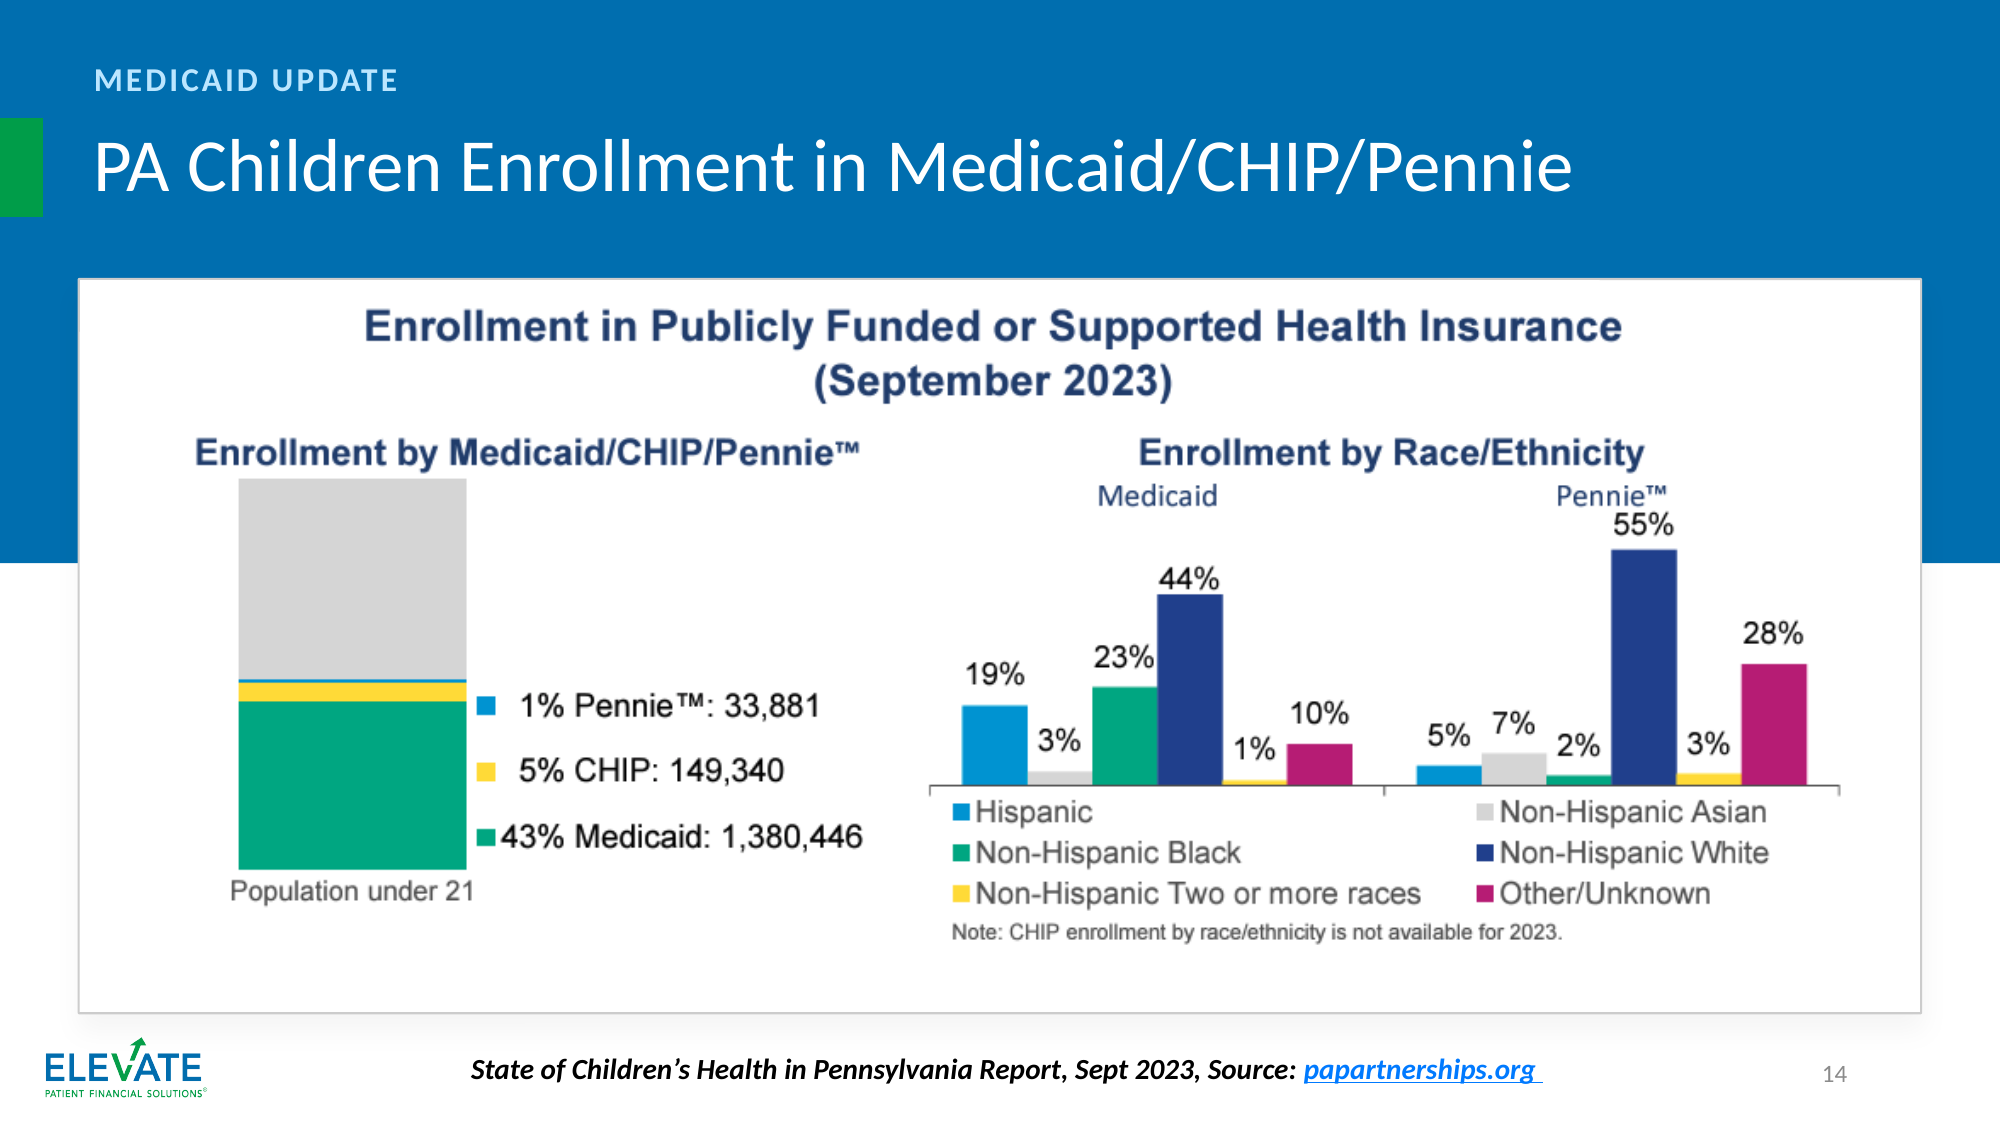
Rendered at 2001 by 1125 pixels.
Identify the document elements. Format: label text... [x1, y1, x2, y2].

slide_number 14 [1412, 1042, 1863, 1103]
text_box State of Children’s Health in Pennsylvania Report, Sept 2023, Source: papartnerships.org [456, 1042, 1591, 1093]
picture [44, 1036, 208, 1099]
list MEDICAID UPDATE [78, 0, 536, 408]
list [137, 297, 1863, 962]
title PA Children Enrollment in Medicaid/CHIP/Pennie [536, 117, 1945, 217]
